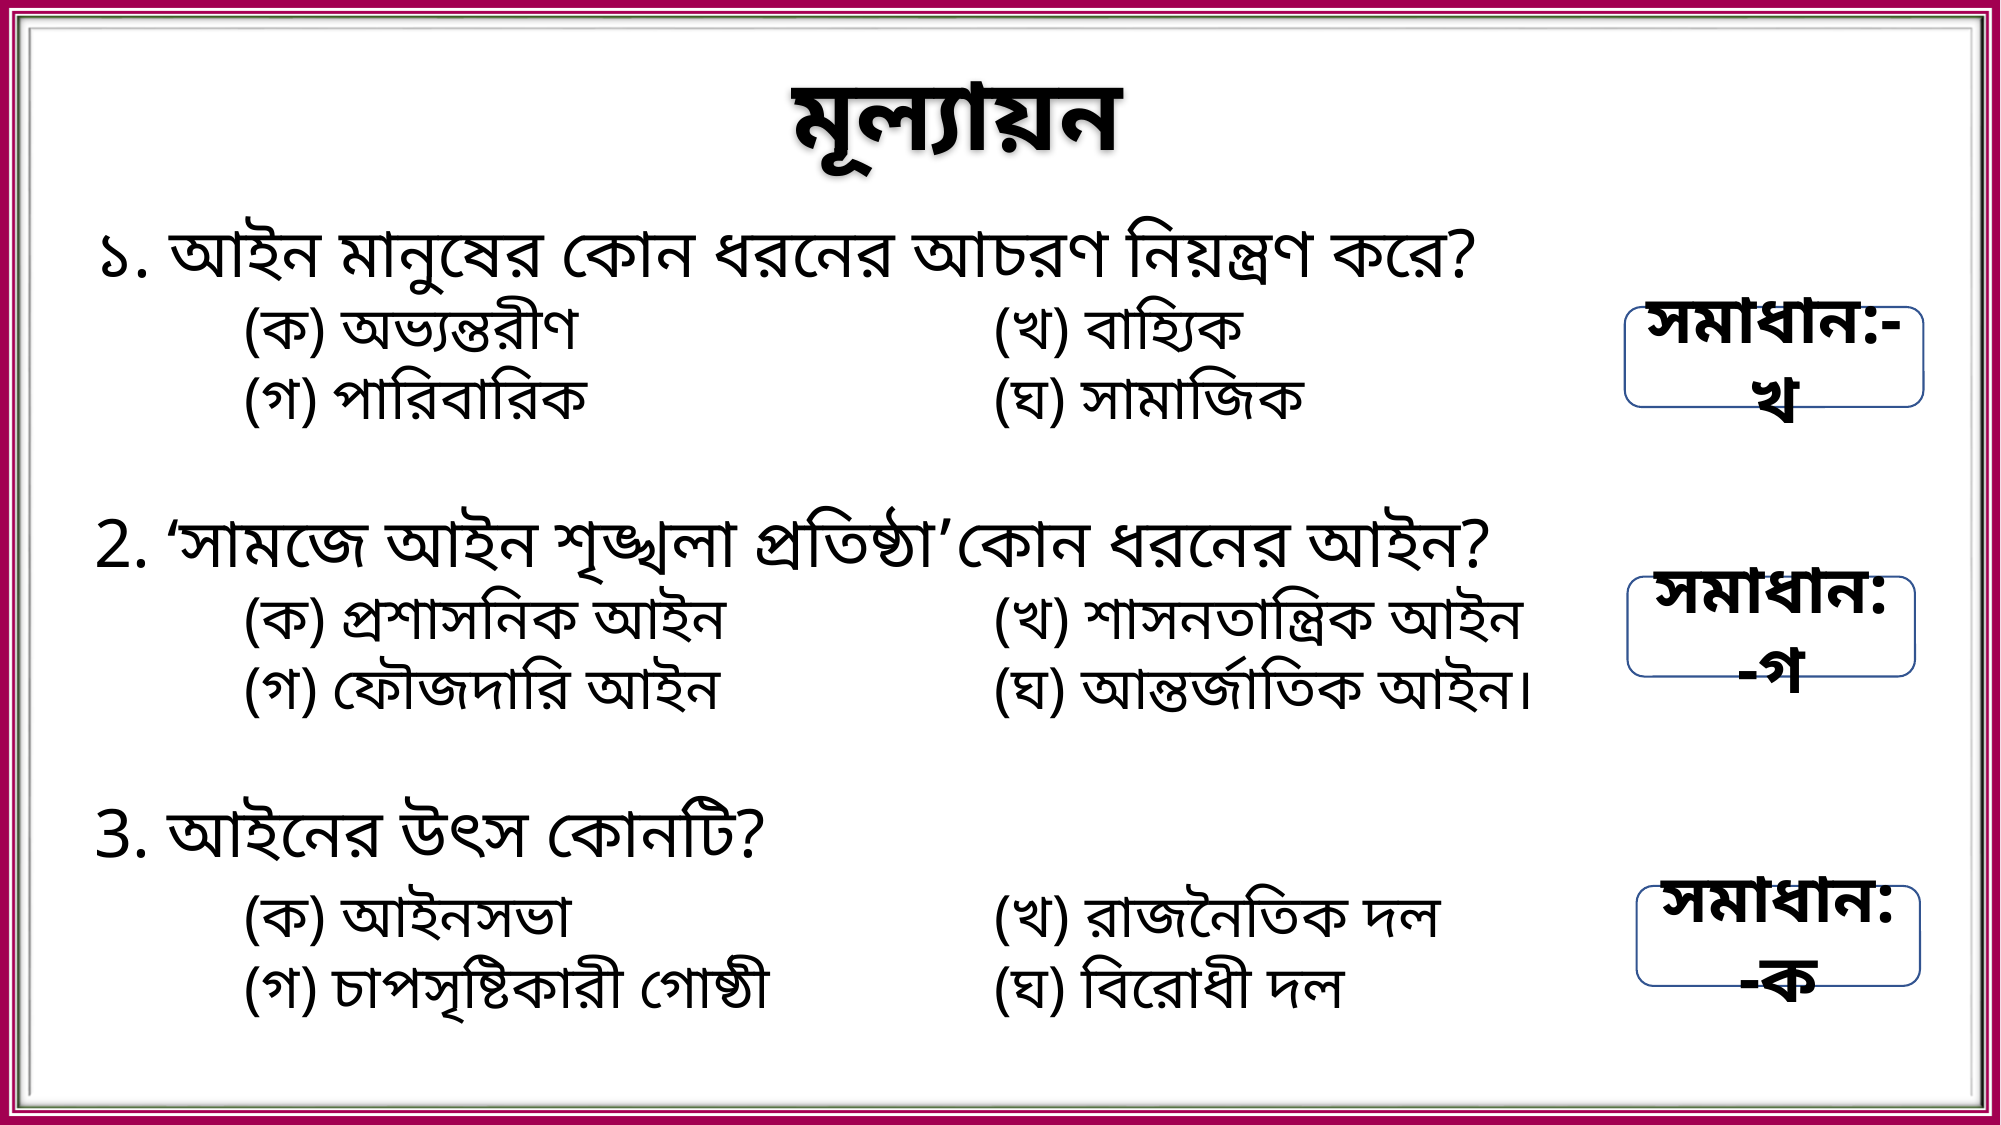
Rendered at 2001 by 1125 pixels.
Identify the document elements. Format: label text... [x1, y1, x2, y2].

picture [0, 0, 2001, 1125]
text_box ১. আইন মানুষের কোন ধরনের আচরণ নিয়ন্ত্রণ করে? (ক) অভ্যন্তরীণ (খ) বাহ্যিক (গ) পারিবারিক (ঘ) সামাজিক 2. ‘সামজে আইন শৃঙ্খলা প্রতিষ্ঠা’কোন ধরনের আইন? (ক) প্রশাসনিক আইন (খ) শাসনতান্ত্রিক আইন (গ) ফৌজদারি আইন (ঘ) আন্তর্জাতিক আইন। 3. আইনের উৎস কোনটি? (ক) আইনসভা (খ) রাজনৈতিক দল (গ) চাপসৃষ্টিকারী গোষ্ঠী (ঘ) বিরোধী দল [79, 221, 1583, 1090]
text_box মূল্যায়ন [683, 43, 1208, 179]
text_box সমাধান:-ক [1635, 884, 1922, 987]
text_box সমাধান:-খ [1623, 305, 1925, 409]
text_box সমাধান:-গ [1626, 575, 1917, 678]
